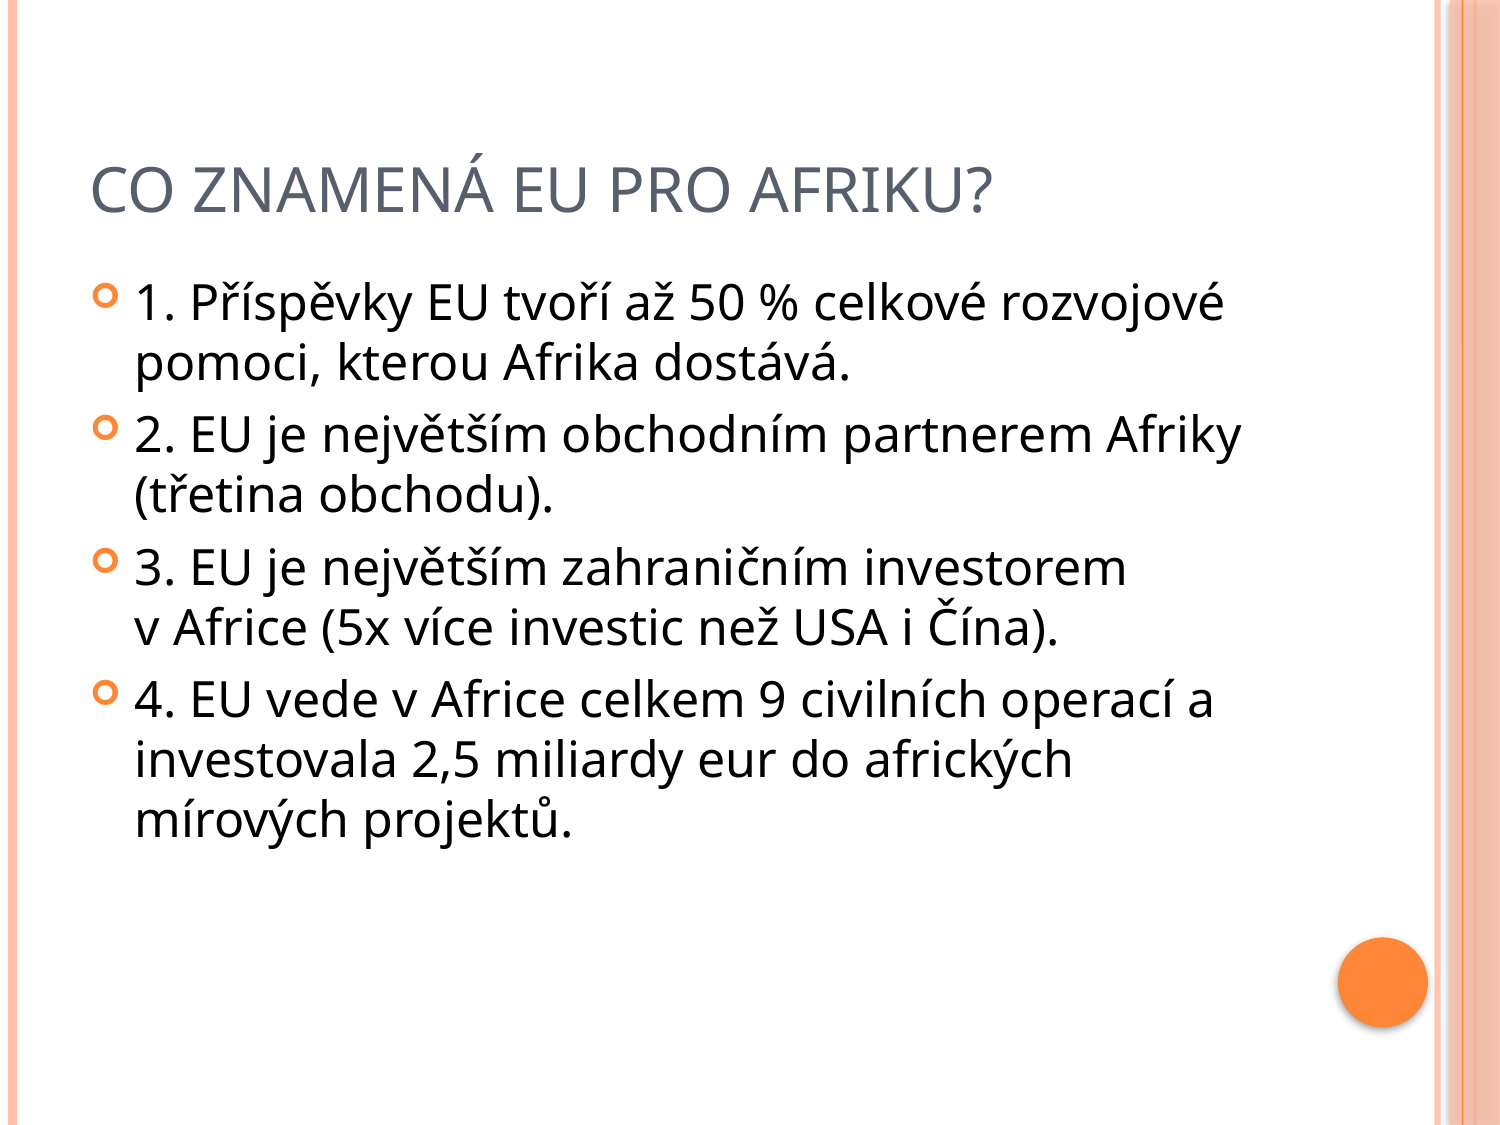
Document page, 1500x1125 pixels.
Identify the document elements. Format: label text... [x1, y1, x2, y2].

title Co znamená EU pro Afriku? [75, 45, 1300, 233]
list 1. Příspěvky EU tvoří až 50 % celkové rozvojové pomoci, kterou Afrika dostává. 2. EU je největším obchodním partnerem Afriky (třetina obchodu). 3. EU je největším zahraničním investorem v Africe (5x více investic než USA i Čína). 4. EU vede v Africe celkem 9 civilních operací a investovala 2,5 miliardy eur do afrických mírových projektů. [75, 262, 1300, 1062]
